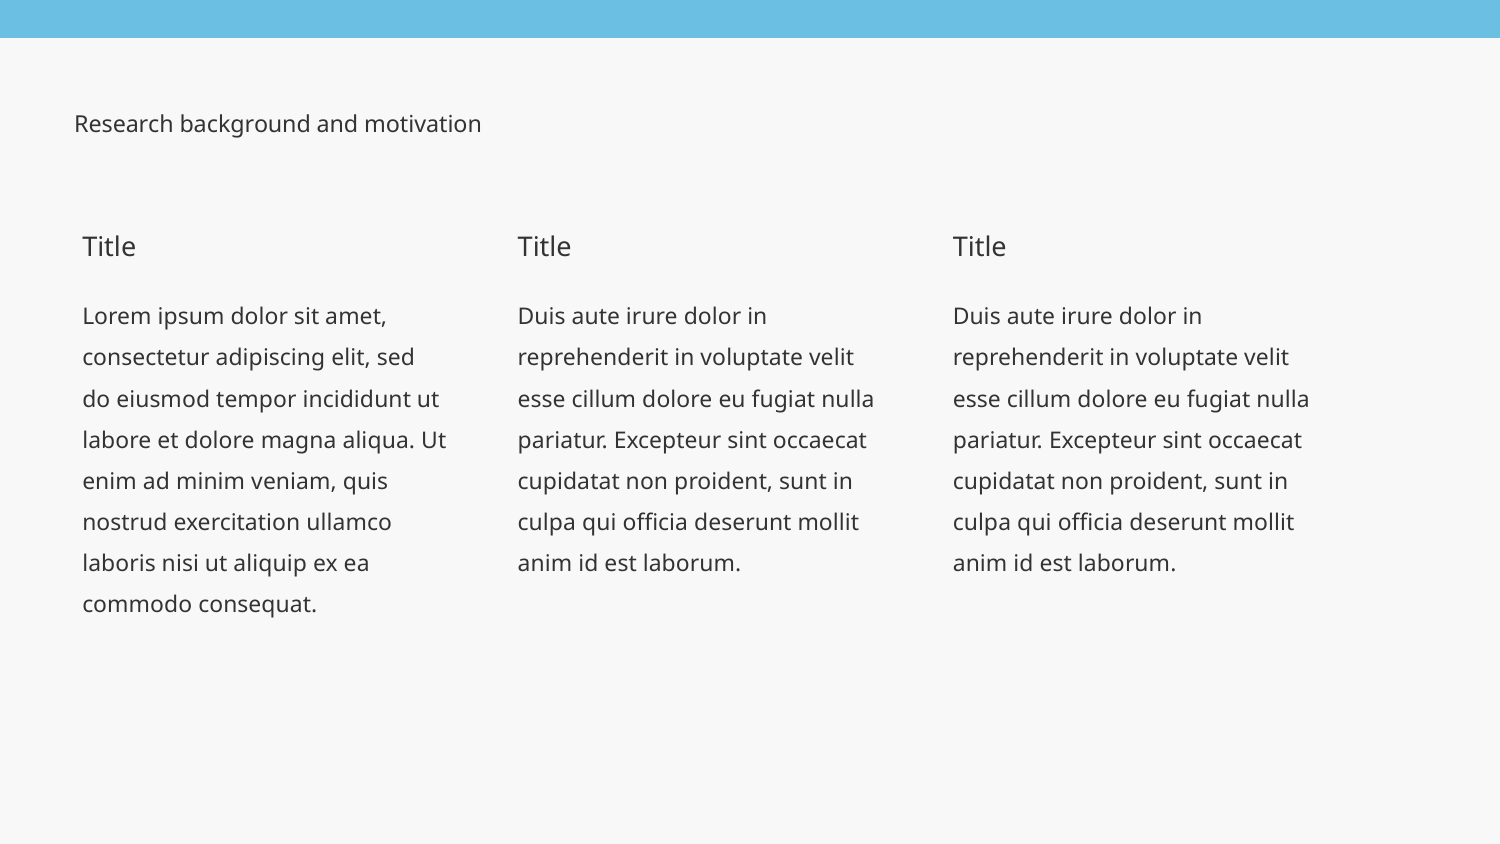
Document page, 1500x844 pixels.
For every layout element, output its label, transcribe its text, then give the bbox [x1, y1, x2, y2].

title Research background and motivation [74, 94, 941, 153]
text_box Title [952, 209, 1318, 262]
text_box Duis aute irure dolor in reprehenderit in voluptate velit esse cillum dolore eu fugiat nulla pariatur. Excepteur sint occaecat cupidatat non proident, sunt in culpa qui officia deserunt mollit anim id est laborum. [517, 288, 883, 577]
text_box Lorem ipsum dolor sit amet, consectetur adipiscing elit, sed do eiusmod tempor incididunt ut labore et dolore magna aliqua. Ut enim ad minim veniam, quis nostrud exercitation ullamco laboris nisi ut aliquip ex ea commodo consequat. [82, 288, 448, 618]
text_box Title [82, 209, 448, 262]
text_box Duis aute irure dolor in reprehenderit in voluptate velit esse cillum dolore eu fugiat nulla pariatur. Excepteur sint occaecat cupidatat non proident, sunt in culpa qui officia deserunt mollit anim id est laborum. [952, 288, 1318, 577]
text_box Title [517, 209, 883, 262]
